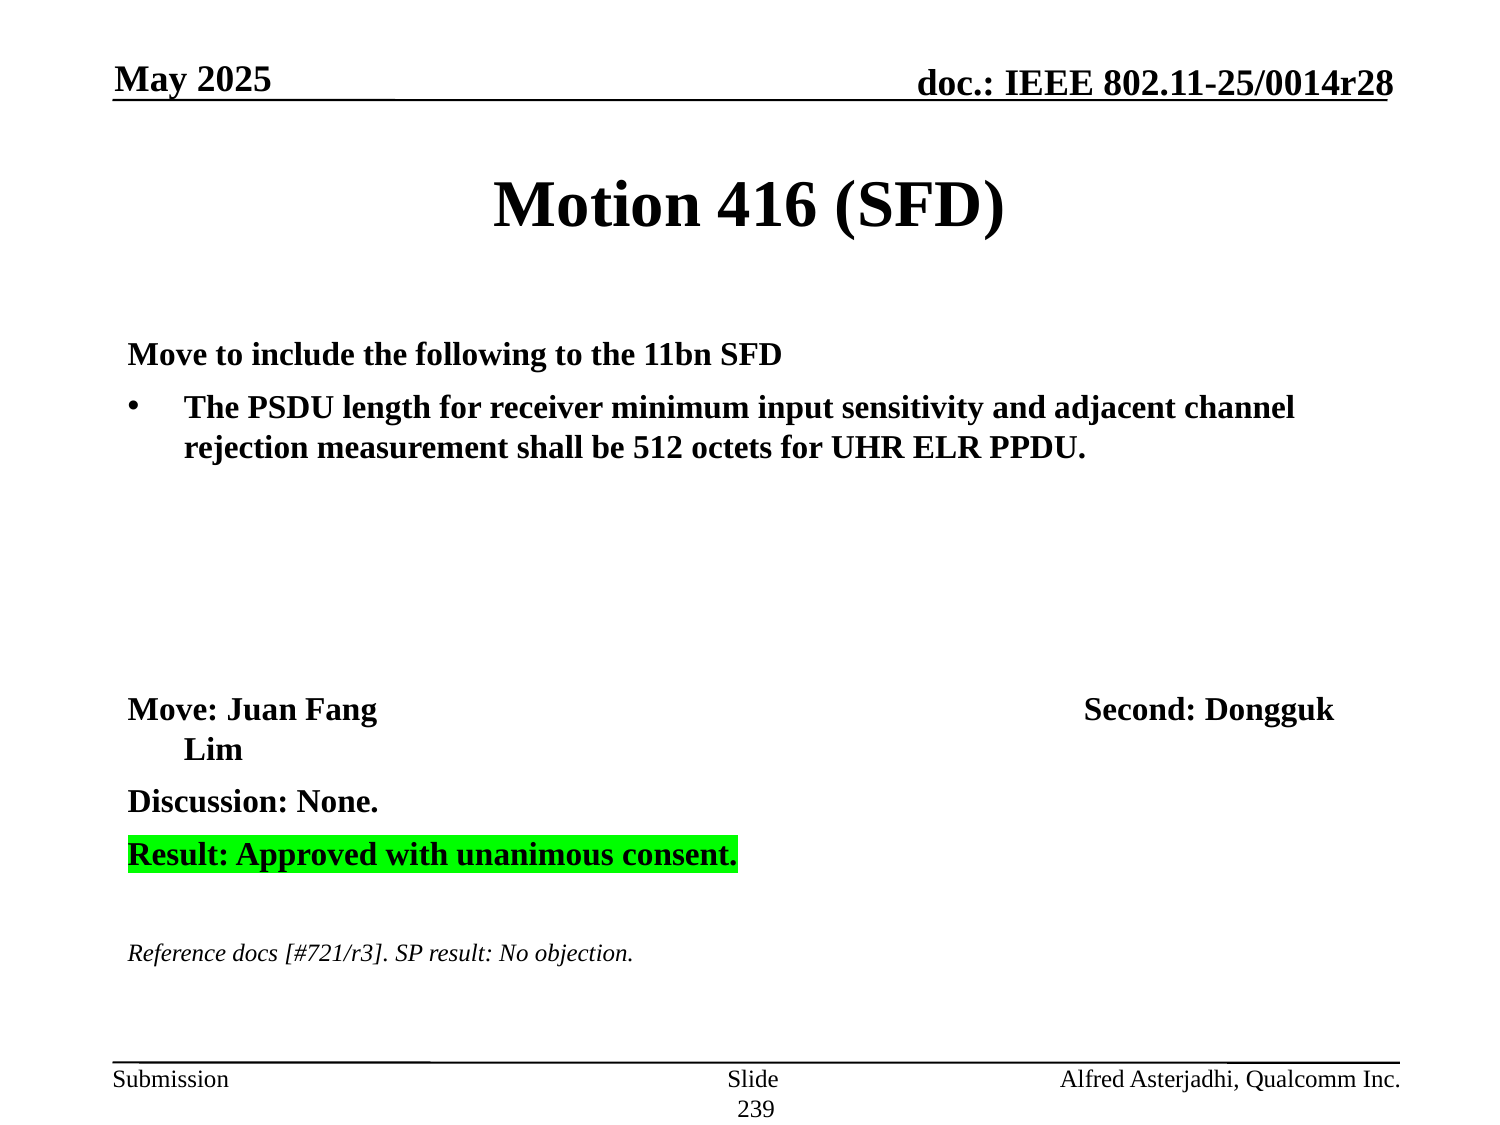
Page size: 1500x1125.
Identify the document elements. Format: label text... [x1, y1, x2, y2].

title Motion 416 (SFD) [112, 112, 1388, 288]
footer Alfred Asterjadhi, Qualcomm Inc. [878, 1061, 1402, 1093]
slide_number Slide 239 [712, 1061, 800, 1123]
list Move to include the following to the 11bn SFD The PSDU length for receiver minimum input sensitivity and adjacent channel rejection measurement shall be 512 octets for UHR ELR PPDU. Move: Juan Fang Second: Dongguk Lim Discussion: None. Result: Approved with unanimous consent. Reference docs [#721/r3]. SP result: No objection. [112, 324, 1388, 1000]
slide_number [114, 54, 423, 100]
